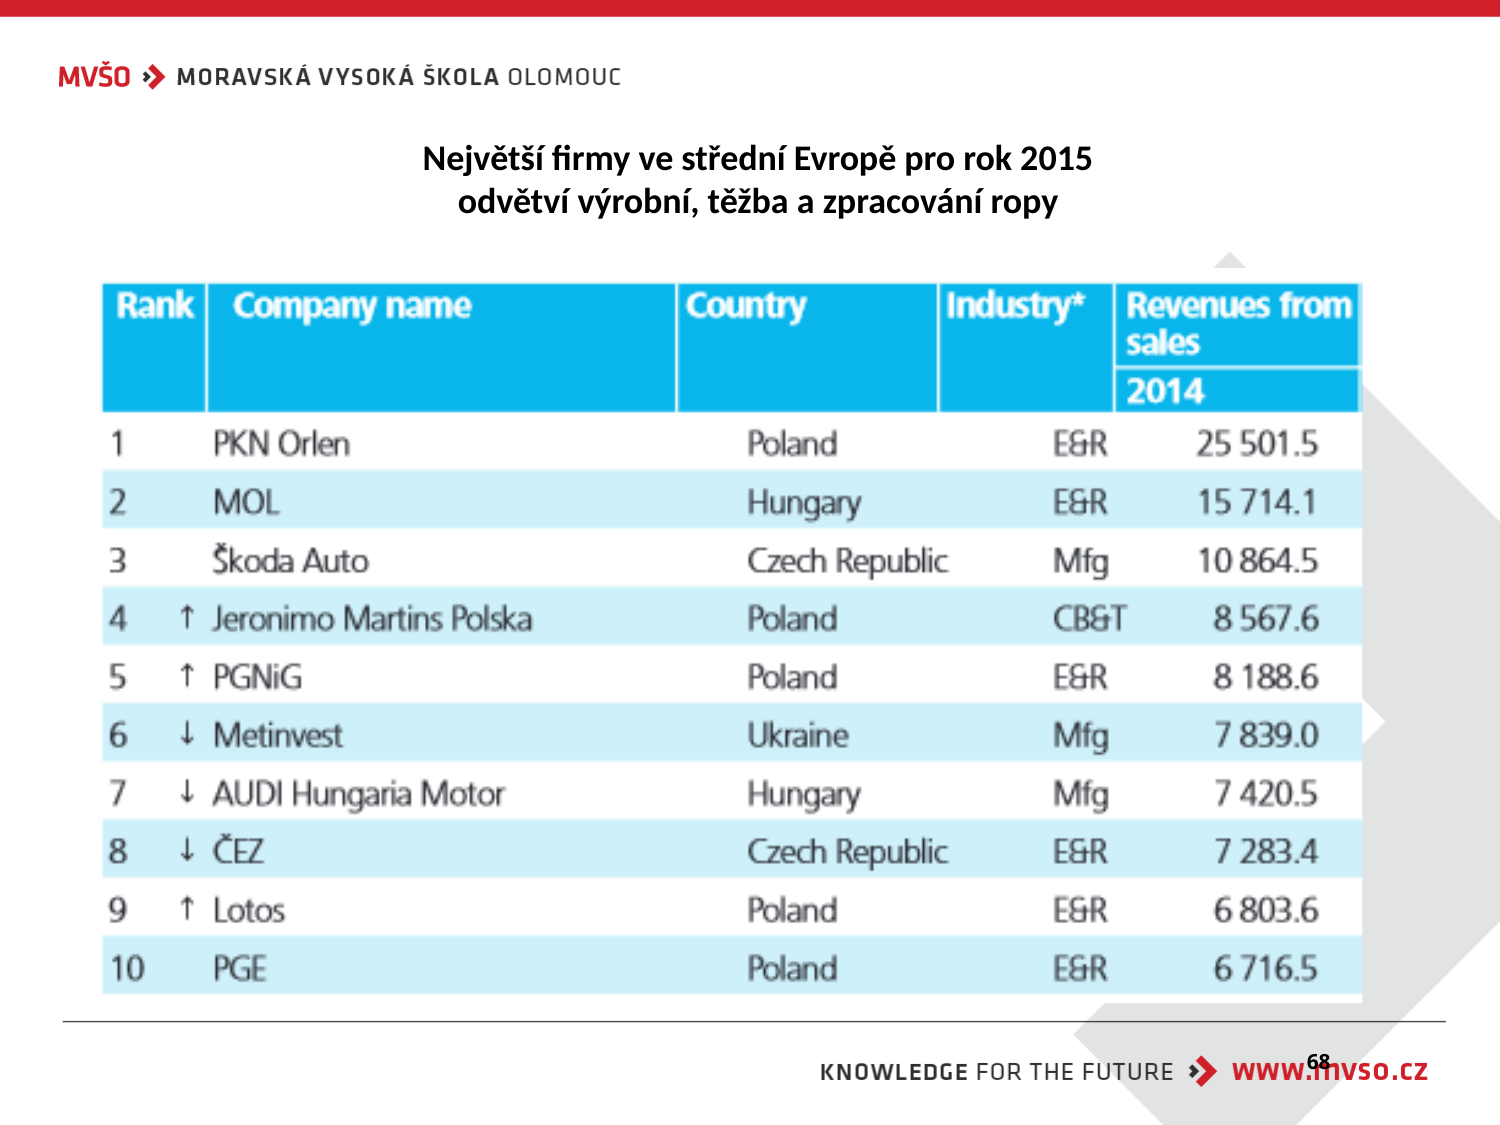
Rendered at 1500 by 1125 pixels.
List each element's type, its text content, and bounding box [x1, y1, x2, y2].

picture [0, 0, 1500, 1125]
text_box 68 [1274, 1050, 1363, 1075]
title Největší firmy ve střední Evropě pro rok 2015 odvětví výrobní, těžba a zpracování ropy [85, 126, 1432, 229]
